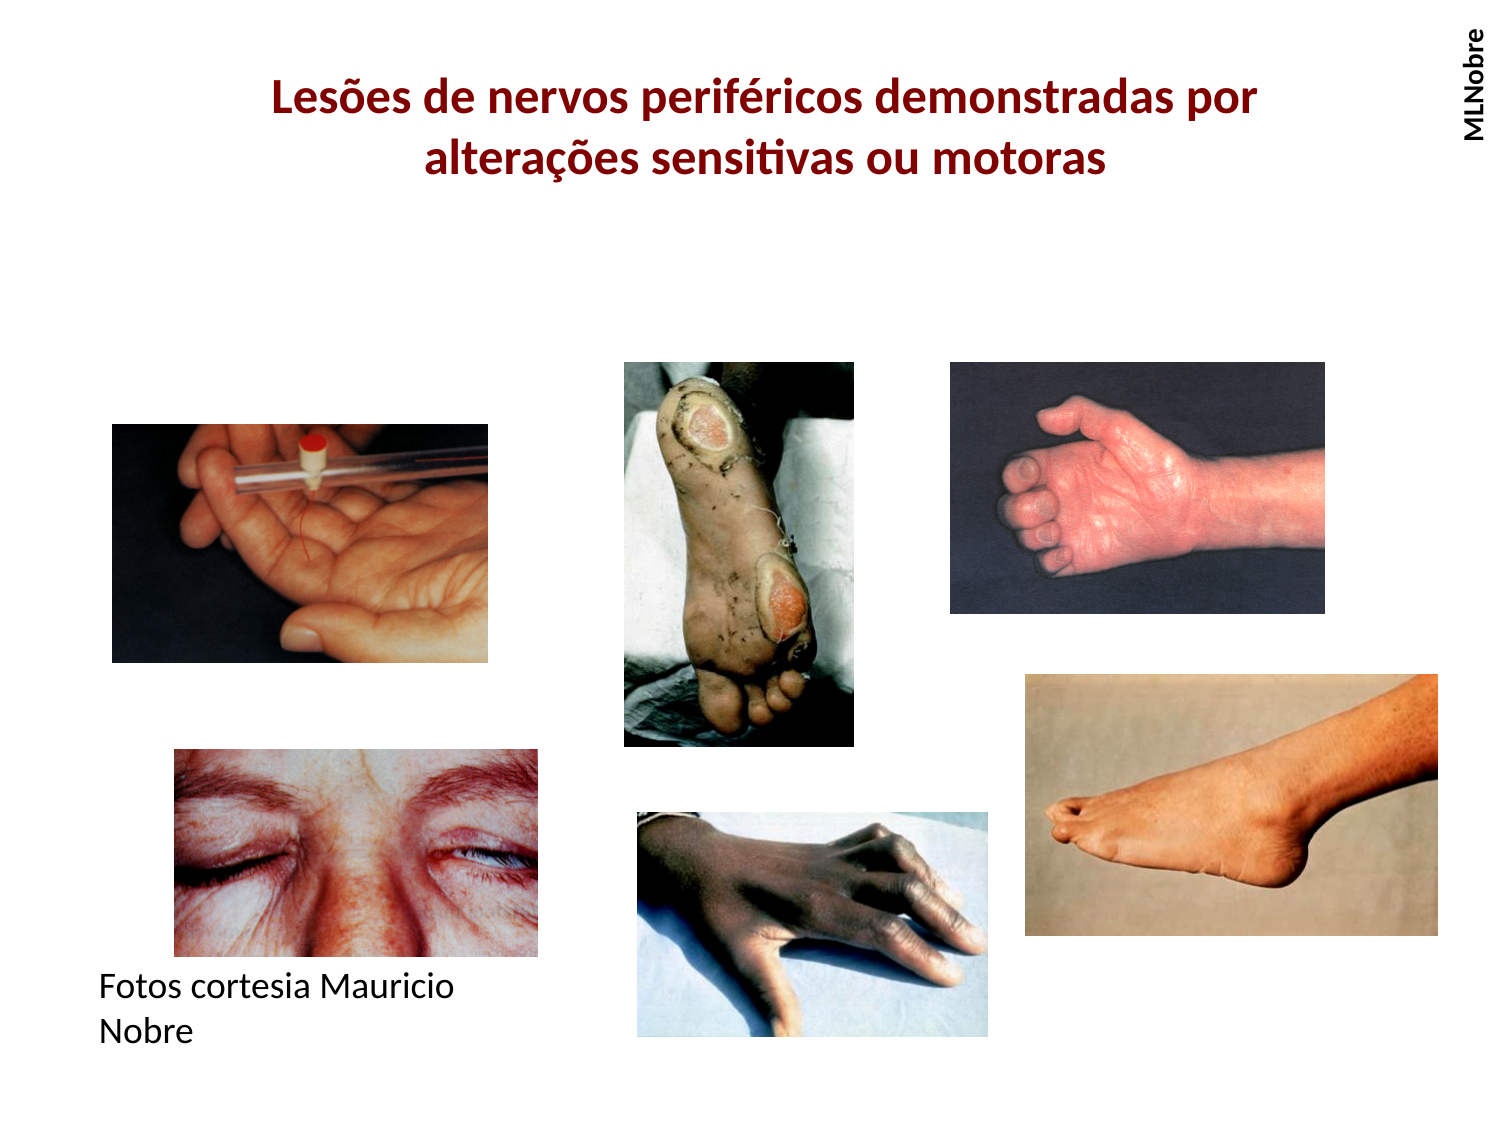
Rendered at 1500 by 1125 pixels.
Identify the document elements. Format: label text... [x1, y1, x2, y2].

picture [174, 749, 538, 958]
picture [624, 362, 854, 747]
picture [1024, 674, 1438, 936]
text_box Fotos cortesia Mauricio Nobre [84, 953, 474, 1059]
picture [637, 812, 988, 1037]
picture [949, 362, 1326, 614]
picture [112, 424, 488, 663]
title Lesões de nervos periféricos demonstradas por alterações sensitivas ou motoras [159, 54, 1372, 194]
text_box MLNobre [1446, 13, 1497, 157]
